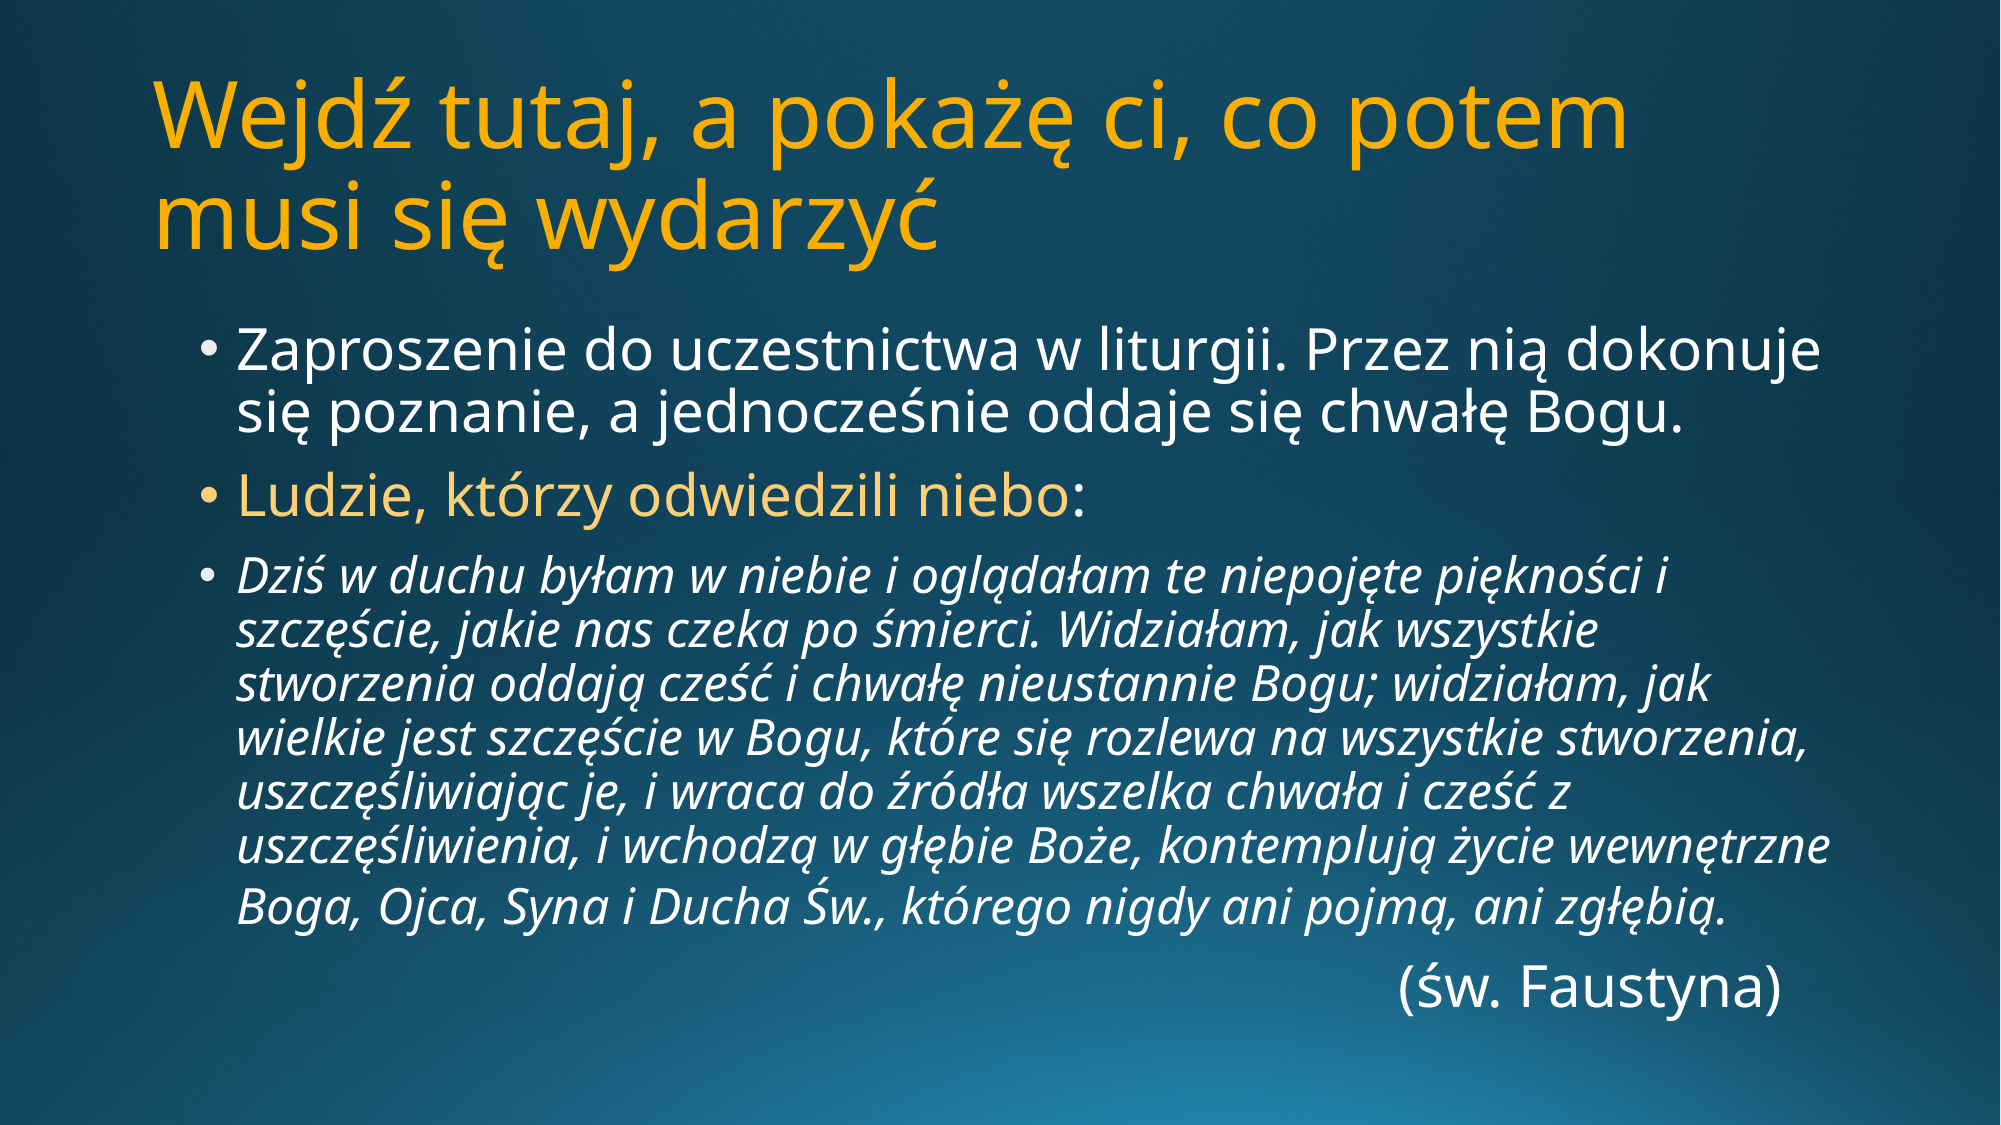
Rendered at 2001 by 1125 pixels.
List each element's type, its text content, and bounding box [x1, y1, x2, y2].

title Wejdź tutaj, a pokażę ci, co potem musi się wydarzyć [137, 59, 1863, 278]
picture [0, 0, 2001, 1125]
list Zaproszenie do uczestnictwa w liturgii. Przez nią dokonuje się poznanie, a jednocześnie oddaje się chwałę Bogu. Ludzie, którzy odwiedzili niebo: Dziś w duchu byłam w niebie i oglądałam te niepojęte piękności i szczęście, jakie nas czeka po śmierci. Widziałam, jak wszystkie stworzenia oddają cześć i chwałę nieustannie Bogu; widziałam, jak wielkie jest szczęście w Bogu, które się rozlewa na wszystkie stworzenia, uszczęśliwiając je, i wraca do źródła wszelka chwała i cześć z uszczęśliwienia, i wchodzą w głębie Boże, kontemplują życie wewnętrzne Boga, Ojca, Syna i Ducha Św., którego nigdy ani pojmą, ani zgłębią. (św. Faustyna) [183, 312, 1863, 1090]
